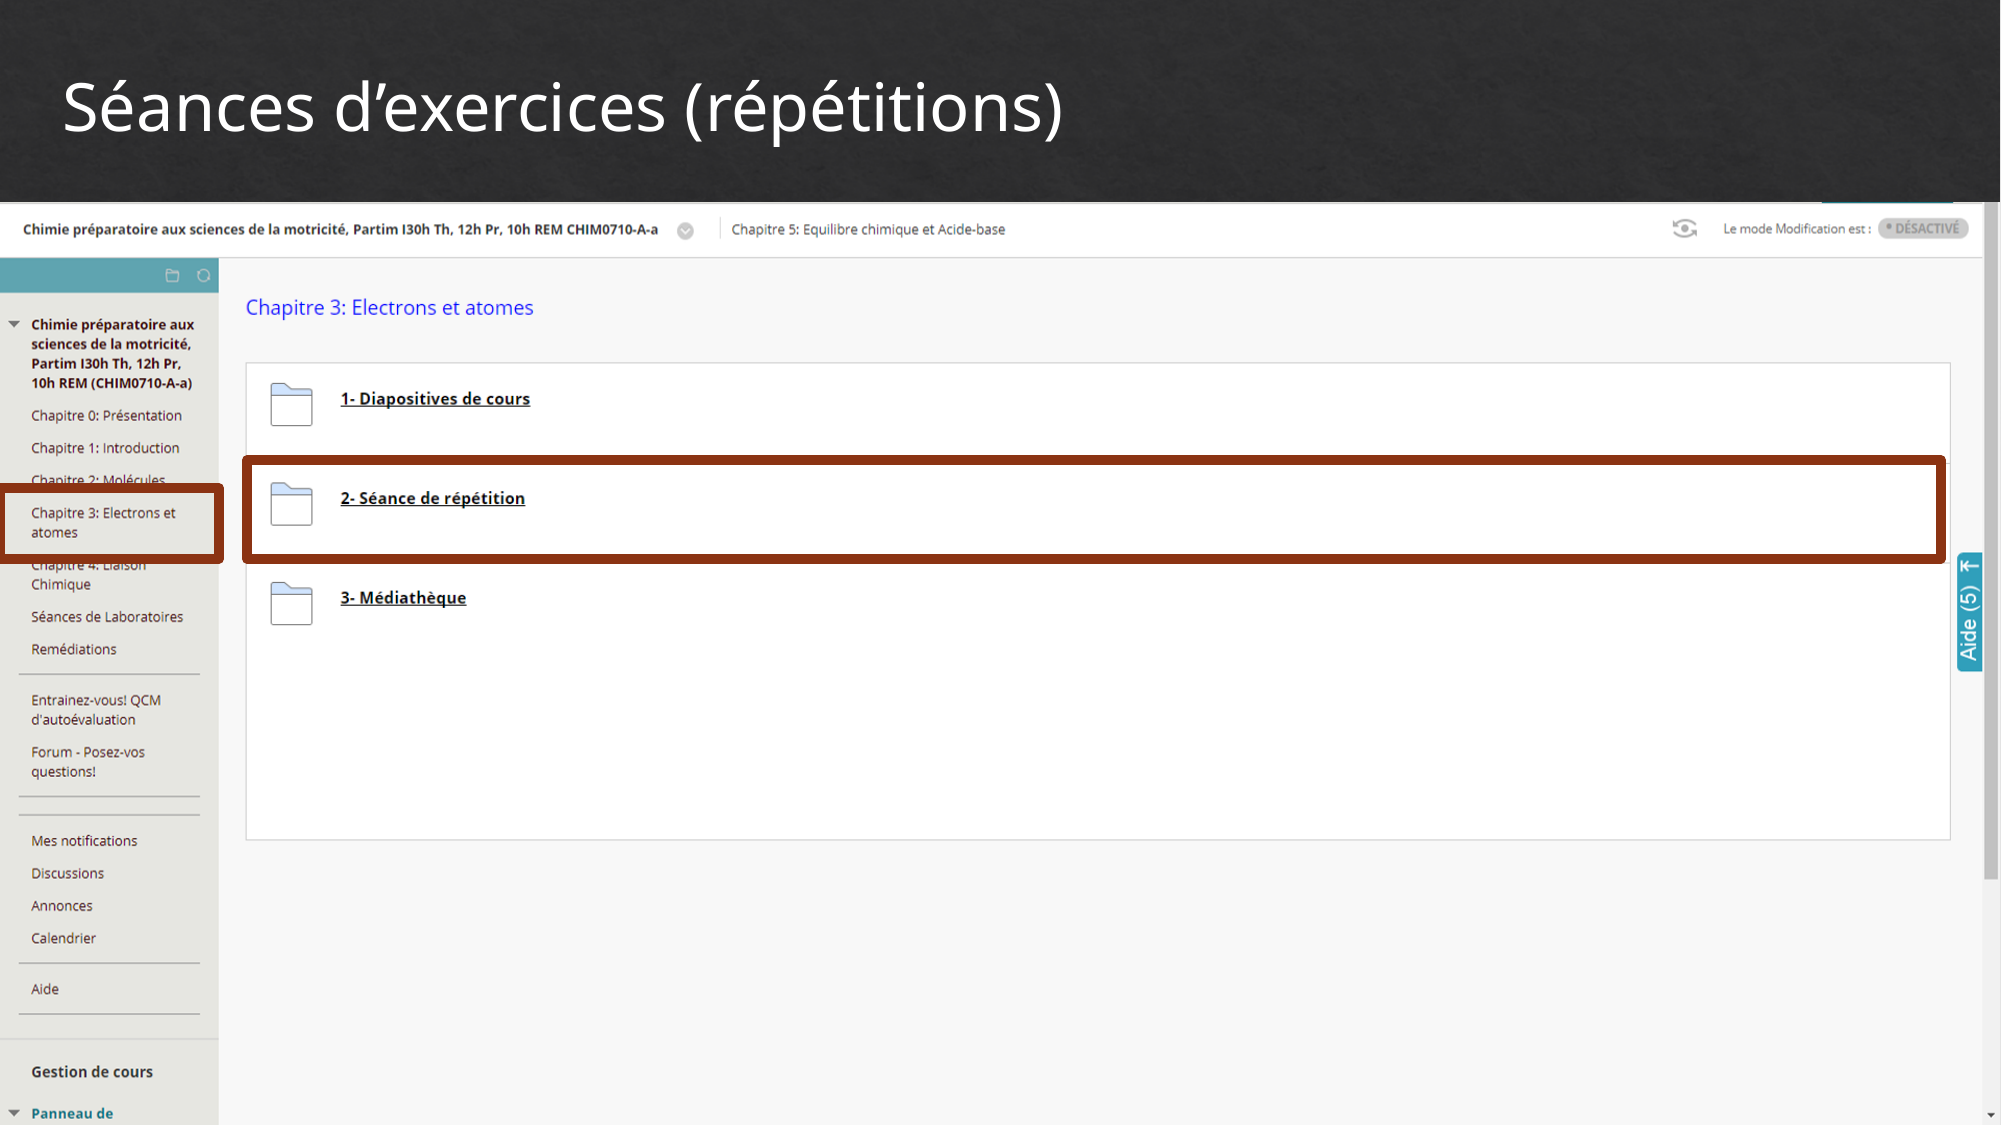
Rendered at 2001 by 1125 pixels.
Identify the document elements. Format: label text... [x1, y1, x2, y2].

text_box Séances d’exercices (répétitions) [47, 57, 1874, 152]
picture [228, 264, 1960, 948]
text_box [0, 202, 2000, 1125]
